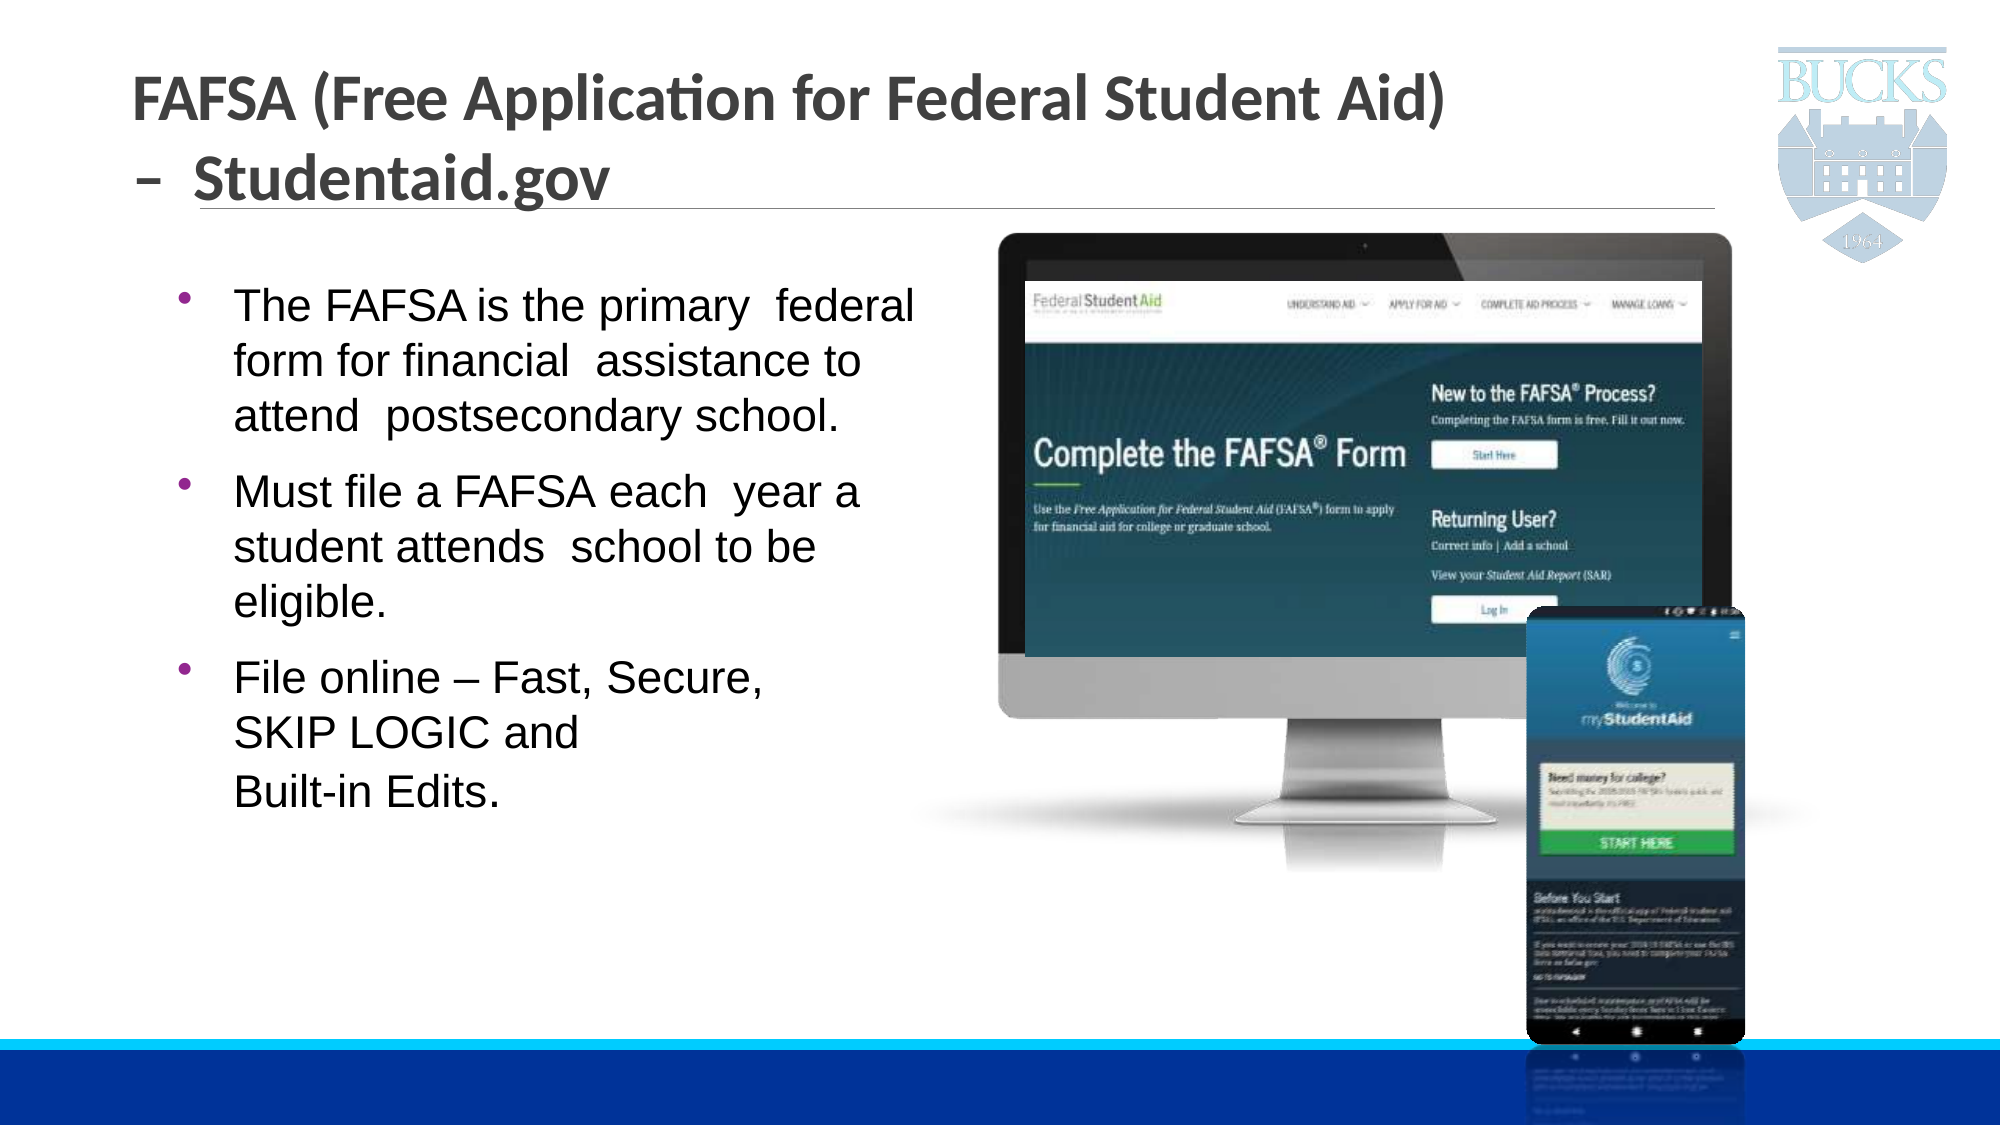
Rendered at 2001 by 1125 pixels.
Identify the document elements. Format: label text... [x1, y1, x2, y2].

picture [1825, 228, 1947, 263]
title FAFSA (Free Application for Federal Student Aid) – Studentaid.gov [130, 19, 2000, 228]
text_box [900, 228, 1825, 930]
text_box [1024, 281, 1749, 1125]
text_box The FAFSA is the primary federal form for financial assistance to attend postsecondary school. Must file a FAFSA each year a student attends school to be eligible. File online – Fast, Secure, SKIP LOGIC and Built-in Edits. [174, 273, 942, 818]
